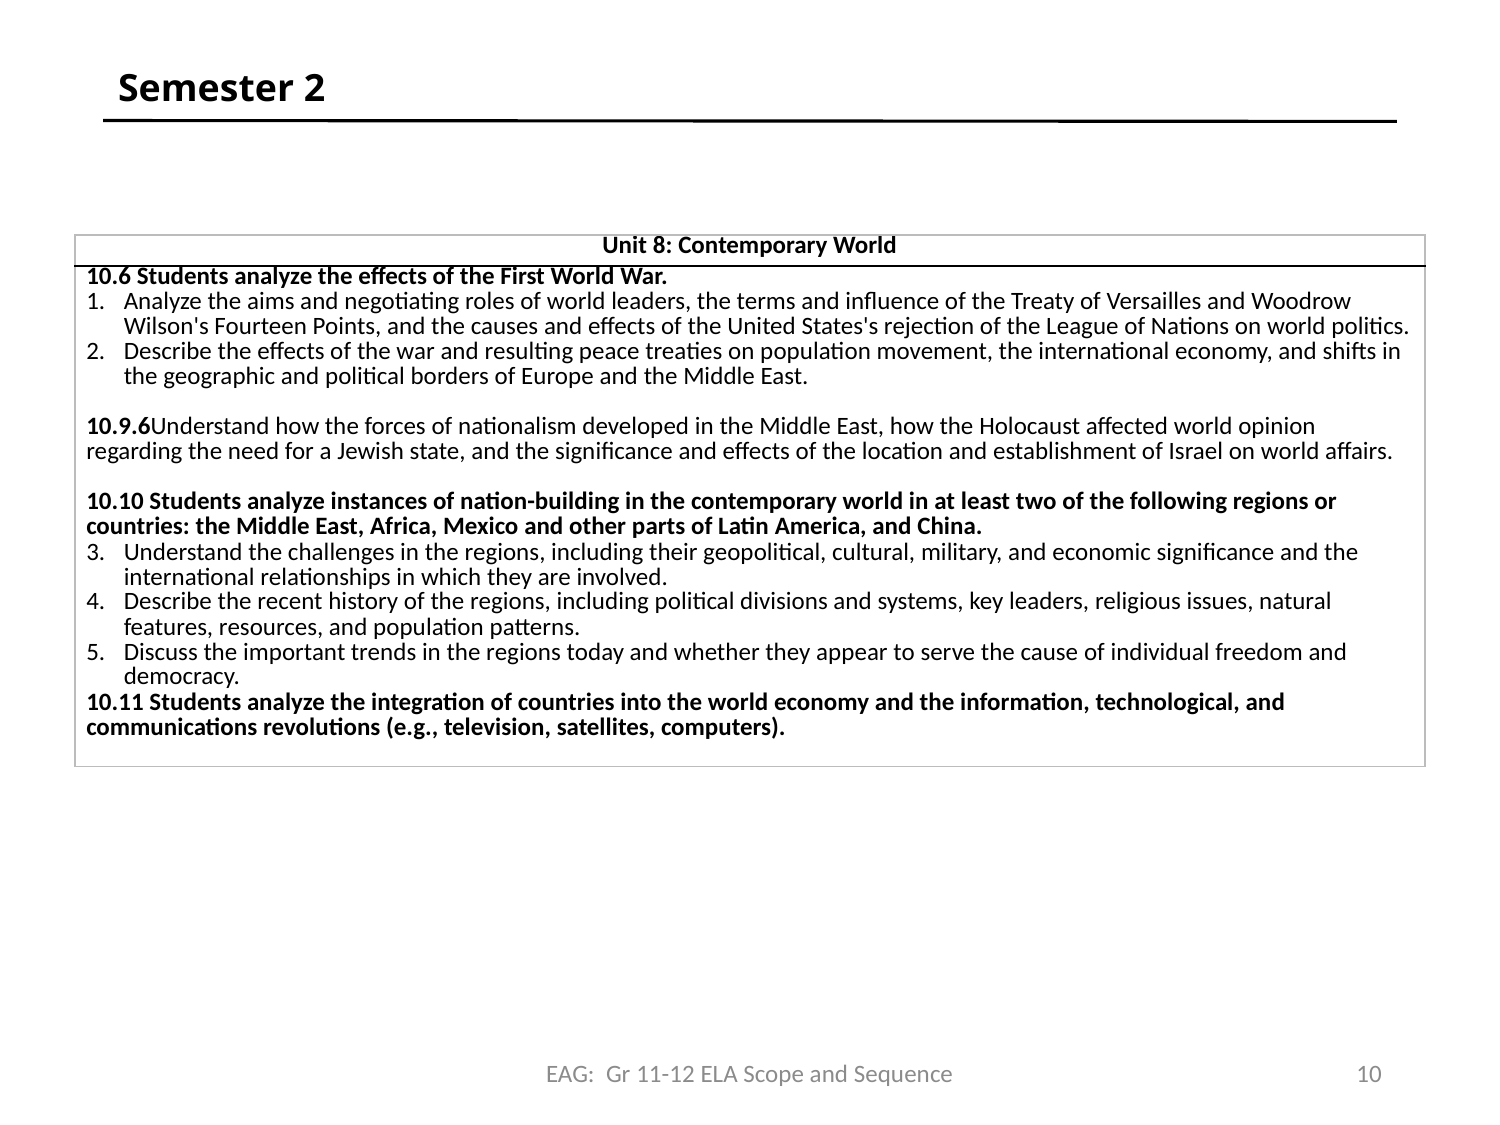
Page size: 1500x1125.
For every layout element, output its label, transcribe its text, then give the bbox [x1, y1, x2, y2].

table_header Unit 8: Contemporary World [76, 236, 1424, 265]
footer EAG: Gr 11-12 ELA Scope and Sequence [496, 1042, 1004, 1103]
slide_number 10 [1325, 1042, 1397, 1103]
table_cell 10.6 Students analyze the effects of the First World War. Analyze the aims and negotiating roles of world leaders, the terms and influence of the Treaty of Versailles and Woodrow Wilson's Fourteen Points, and the causes and effects of the United States's rejection of the League of Nations on world politics. Describe the effects of the war and resulting peace treaties on population movement, the international economy, and shifts in the geographic and political borders of Europe and the Middle East. 10.9.6Understand how the forces of nationalism developed in the Middle East, how the Holocaust affected world opinion regarding the need for a Jewish state, and the significance and effects of the location and establishment of Israel on world affairs. 10.10 Students analyze instances of nation-building in the contemporary world in at least two of the following regions or countries: the Middle East, Africa, Mexico and other parts of Latin America, and China. Understand the challenges in the regions, including their geopolitical, cultural, military, and economic significance and the international relationships in which they are involved. Describe the recent history of the regions, including political divisions and systems, key leaders, religious issues, natural features, resources, and population patterns. Discuss the important trends in the regions today and whether they appear to serve the cause of individual freedom and democracy. 10.11 Students analyze the integration of countries into the world economy and the information, technological, and communications revolutions (e.g., television, satellites, computers). [76, 267, 1424, 766]
title Semester 2 [103, 59, 1397, 120]
